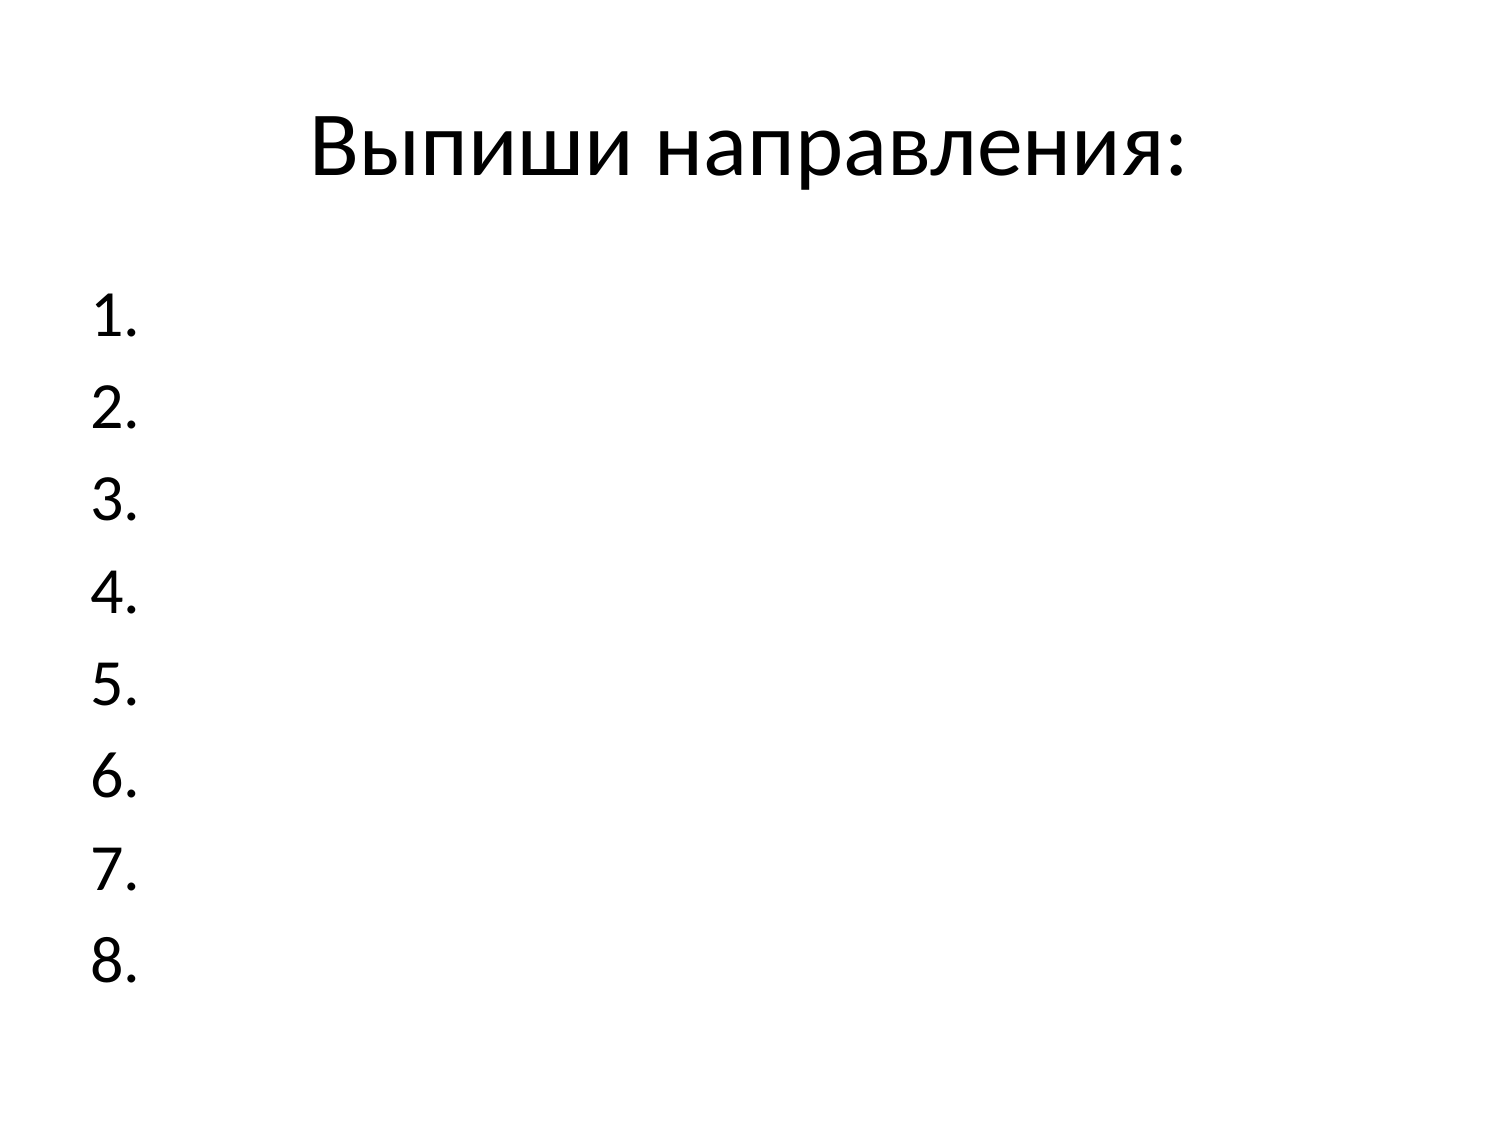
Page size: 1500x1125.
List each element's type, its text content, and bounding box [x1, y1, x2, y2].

list 1. 2. 3. 4. 5. 6. 7. 8. [75, 262, 1425, 1005]
title Выпиши направления: [75, 45, 1425, 233]
